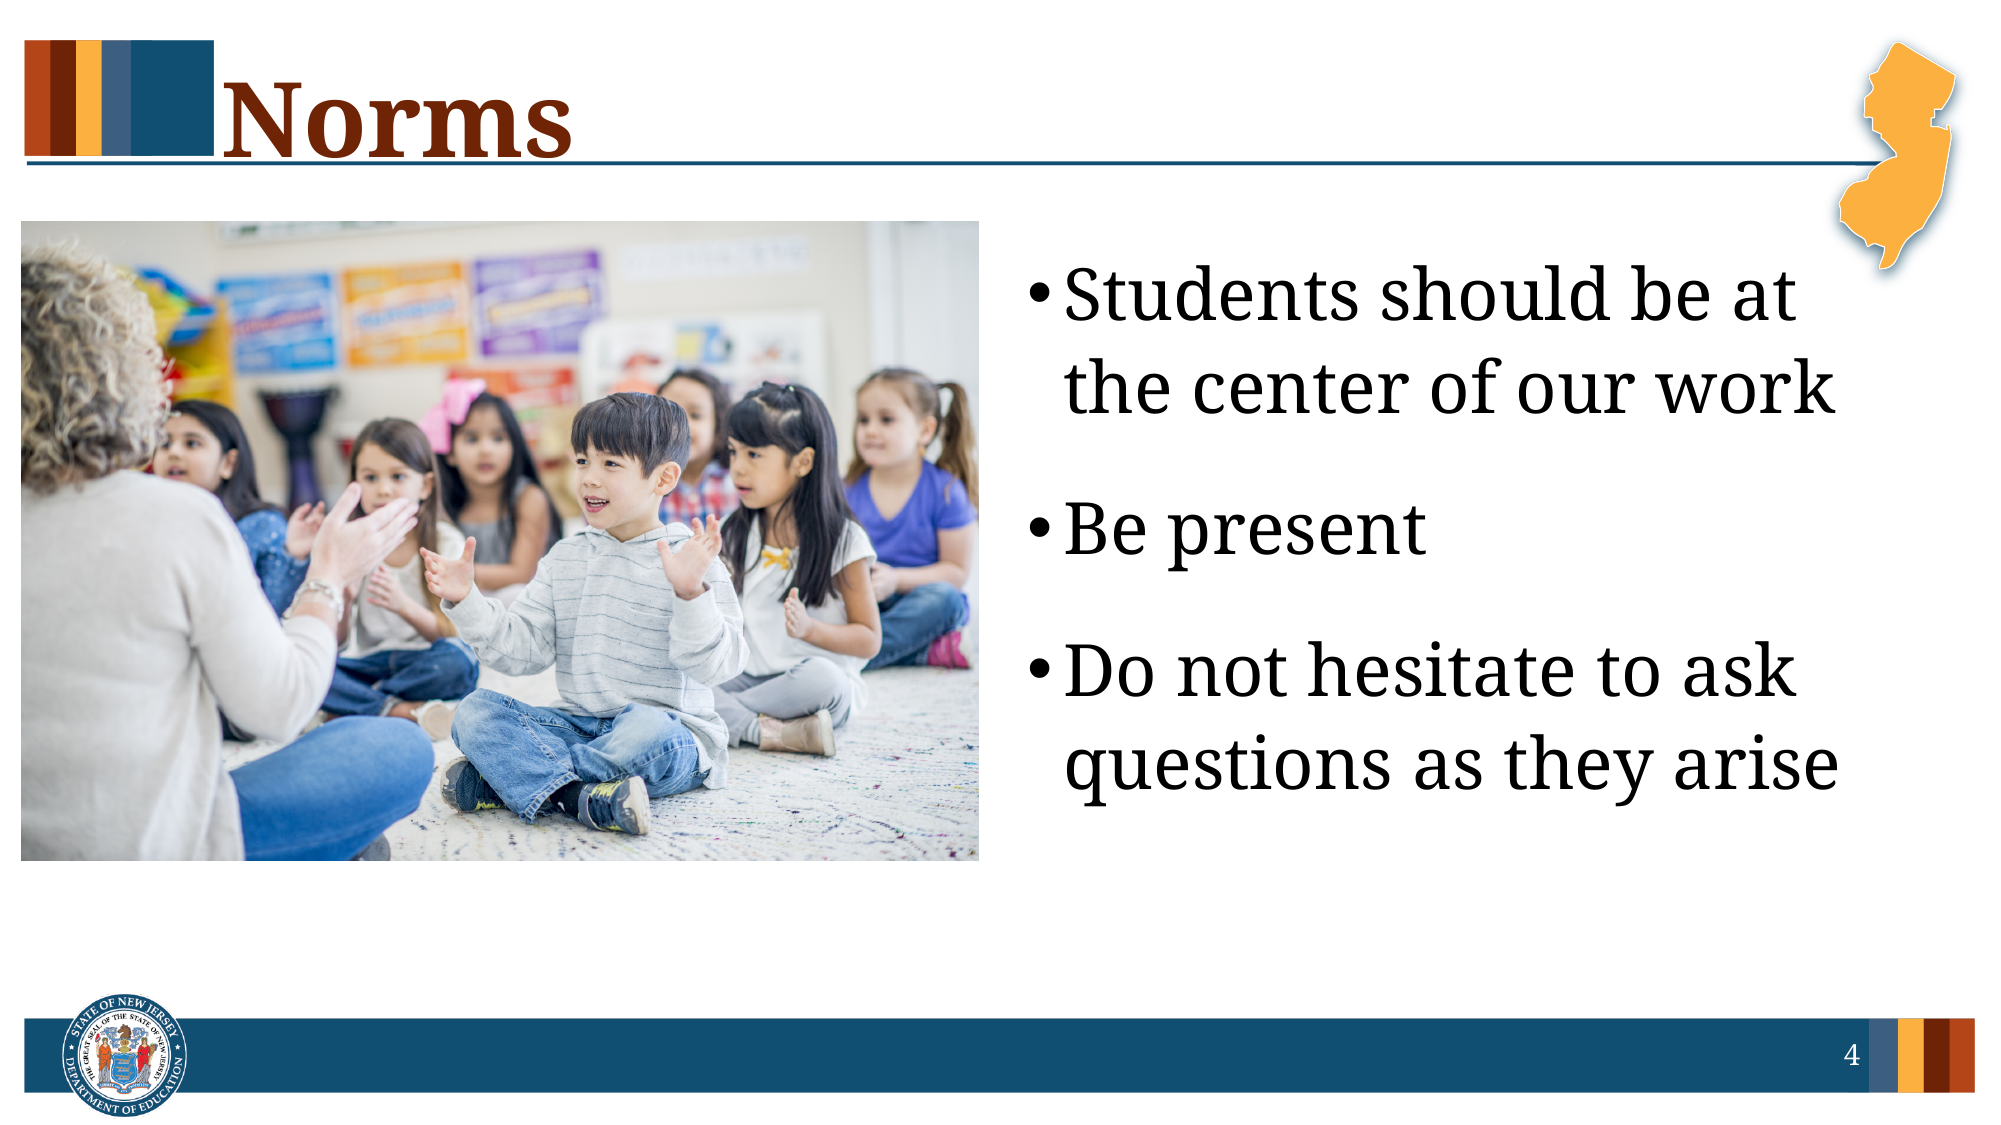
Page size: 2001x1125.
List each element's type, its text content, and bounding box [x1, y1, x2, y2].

picture [24, 26, 1976, 295]
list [21, 221, 979, 861]
picture [24, 992, 1975, 1119]
list Students should be at the center of our work Be present Do not hesitate to ask questions as they arise [1012, 234, 1972, 973]
title Norms [206, 62, 1863, 185]
slide_number 4 [1425, 1026, 1876, 1087]
